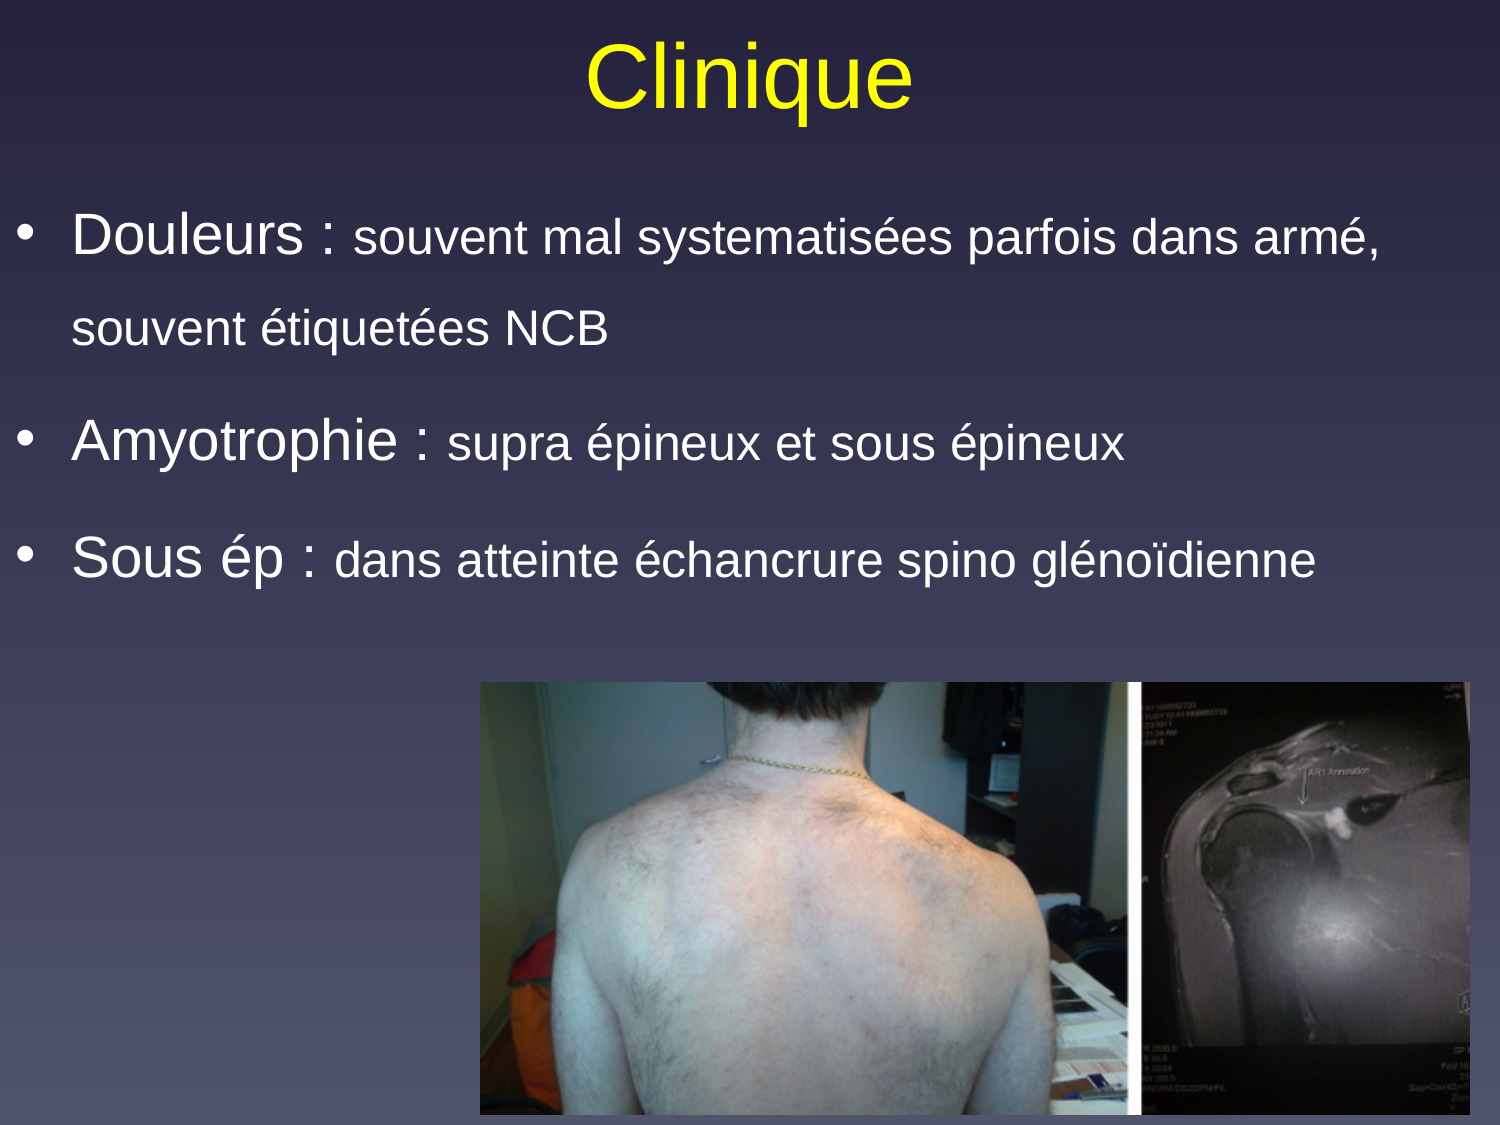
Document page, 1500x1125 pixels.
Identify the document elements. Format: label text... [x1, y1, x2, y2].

picture [480, 682, 1470, 1115]
list Douleurs : souvent mal systematisées parfois dans armé, souvent étiquetées NCB Amyotrophie : supra épineux et sous épineux Sous ép : dans atteinte échancrure spino glénoïdienne [0, 153, 1425, 1005]
title Clinique [75, 9, 1425, 153]
